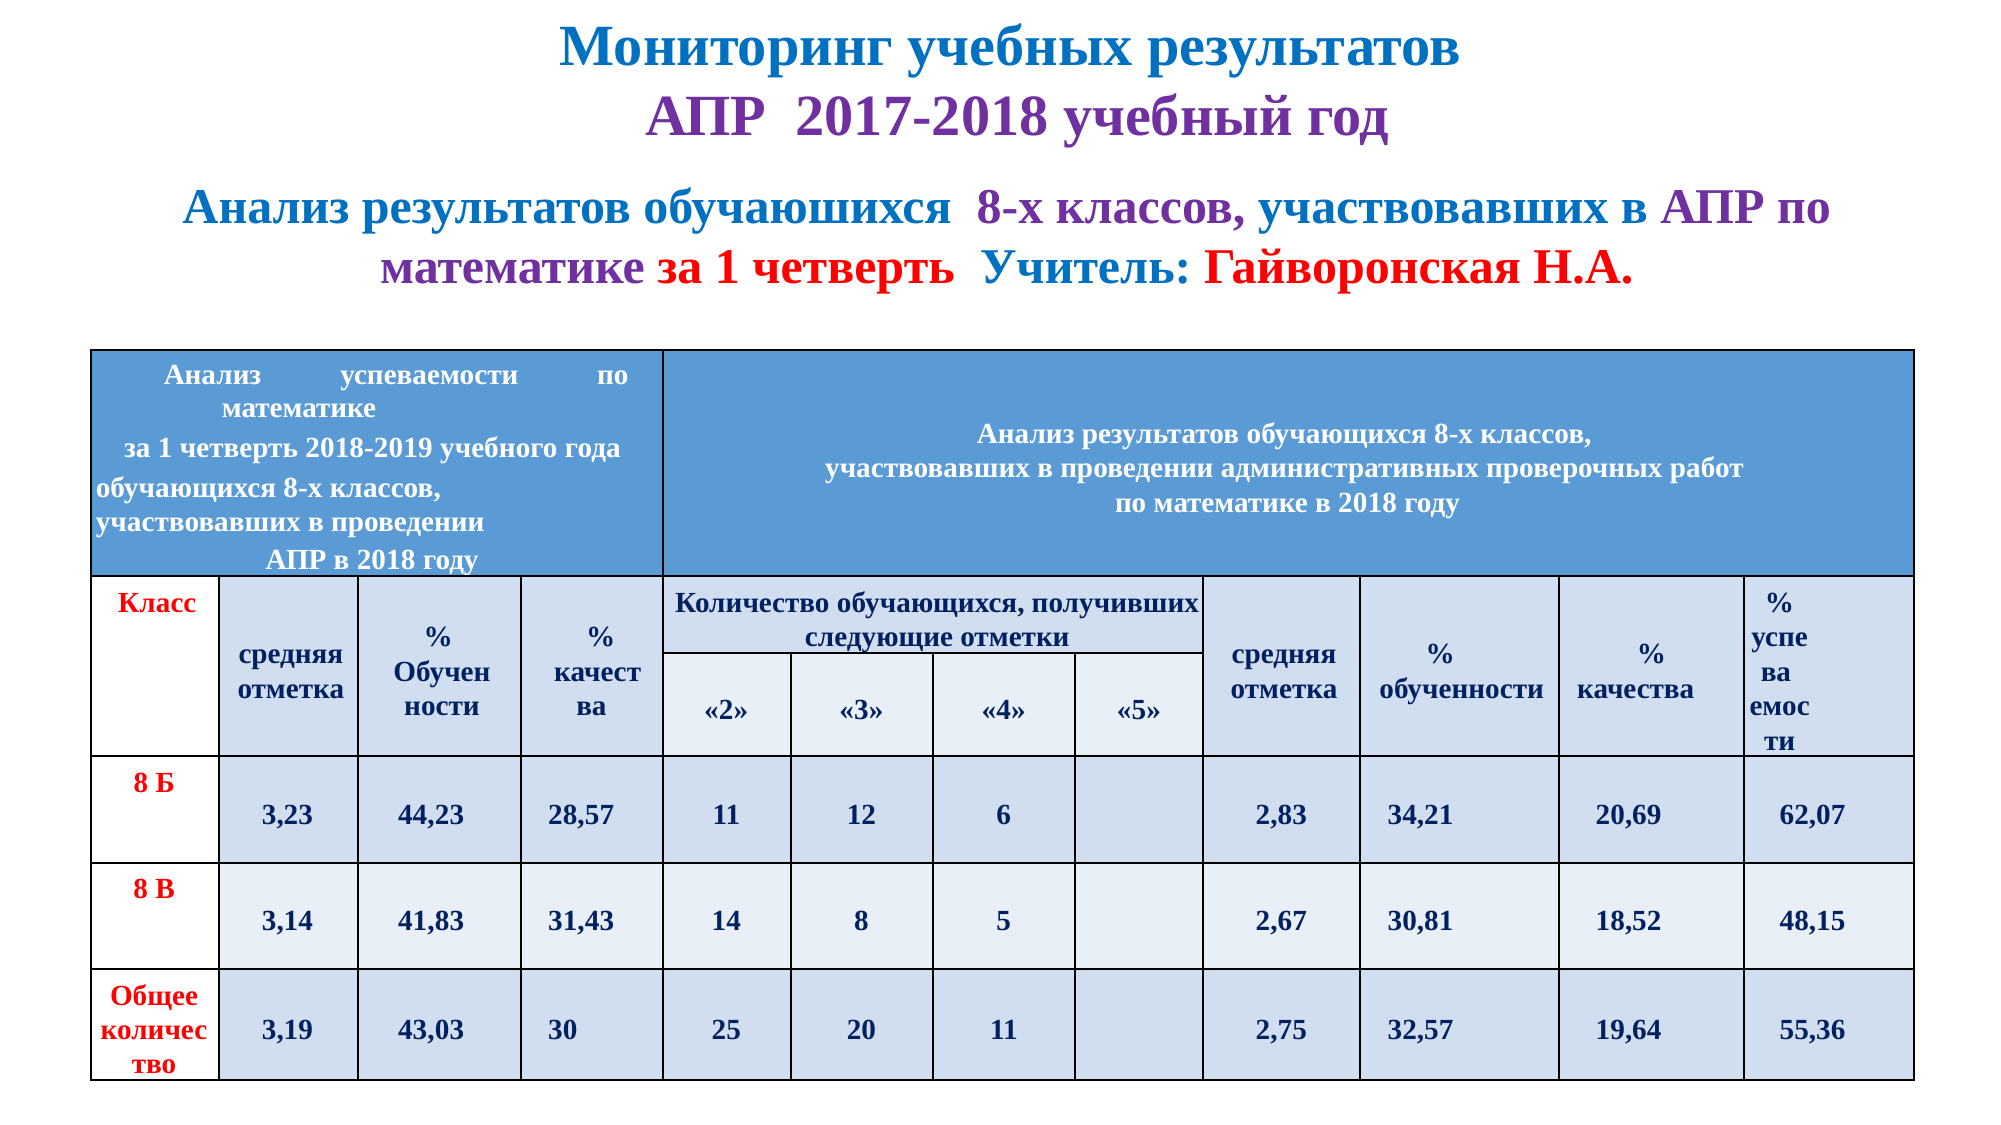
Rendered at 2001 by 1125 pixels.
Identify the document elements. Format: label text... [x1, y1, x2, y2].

table_cell % обученности [1361, 577, 1558, 755]
text_box Анализ результатов обучаюшихся 8-х классов, участвовавших в АПР по математике за 1 четверть Учитель: Гайворонская Н.А. [138, 166, 1875, 302]
table_cell средняя отметка [1204, 577, 1359, 755]
table_cell 2,67 [1204, 864, 1359, 968]
table_cell 14 [664, 864, 790, 968]
table_header Анализ успеваемости по математике за 1 четверть 2018-2019 учебного года обучающихся 8-х классов, участвовавших в проведении АПР в 2018 году [92, 351, 662, 575]
table_cell 41,83 [359, 864, 520, 968]
table_cell 11 [664, 757, 790, 862]
table_cell % Обучен ности [359, 577, 520, 755]
table_cell «3» [792, 654, 932, 755]
table_header Анализ результатов обучающихся 8-х классов, участвовавших в проведении административных проверочных работ по математике в 2018 году [664, 351, 1913, 575]
table_cell 20 [792, 970, 932, 1079]
table_cell Общее количество [92, 970, 218, 1079]
table_cell 3,19 [220, 970, 357, 1079]
table_cell 34,21 [1361, 757, 1558, 862]
table_cell 55,36 [1745, 970, 1913, 1079]
table_cell «2» [664, 654, 790, 755]
table_cell 8 Б [92, 757, 218, 862]
table_cell 28,57 [522, 757, 662, 862]
table_cell «5» [1076, 654, 1202, 755]
table_cell 32,57 [1361, 970, 1558, 1079]
table_cell % качест ва [522, 577, 662, 755]
table_cell 18,52 [1560, 864, 1743, 968]
table_cell 5 [934, 864, 1074, 968]
table_cell Класс [92, 577, 218, 755]
table_cell средняя отметка [220, 577, 357, 755]
table_cell 48,15 [1745, 864, 1913, 968]
table_cell Количество обучающихся, получивших следующие отметки [664, 577, 1202, 652]
table_cell 12 [792, 757, 932, 862]
table_cell 31,43 [522, 864, 662, 968]
table_cell % качества [1560, 577, 1743, 755]
table_cell 6 [934, 757, 1074, 862]
table_cell 2,83 [1204, 757, 1359, 862]
table_cell 3,23 [220, 757, 357, 862]
table_cell [1076, 757, 1202, 862]
table_cell 25 [664, 970, 790, 1079]
table_cell 30 [522, 970, 662, 1079]
table_cell 3,14 [220, 864, 357, 968]
table_cell 2,75 [1204, 970, 1359, 1079]
table_cell 19,64 [1560, 970, 1743, 1079]
table_cell 62,07 [1745, 757, 1913, 862]
text_box Мониторинг учебных результатов АПР 2017-2018 учебный год [161, 0, 1874, 155]
table_cell 20,69 [1560, 757, 1743, 862]
table_cell [1076, 864, 1202, 968]
table_cell 8 [792, 864, 932, 968]
table_cell 30,81 [1361, 864, 1558, 968]
table_cell % успева емости [1745, 577, 1913, 755]
table_cell 11 [934, 970, 1074, 1079]
table_cell 43,03 [359, 970, 520, 1079]
table_cell 8 В [92, 864, 218, 968]
table_cell 44,23 [359, 757, 520, 862]
table_cell «4» [934, 654, 1074, 755]
table_cell [1076, 970, 1202, 1079]
